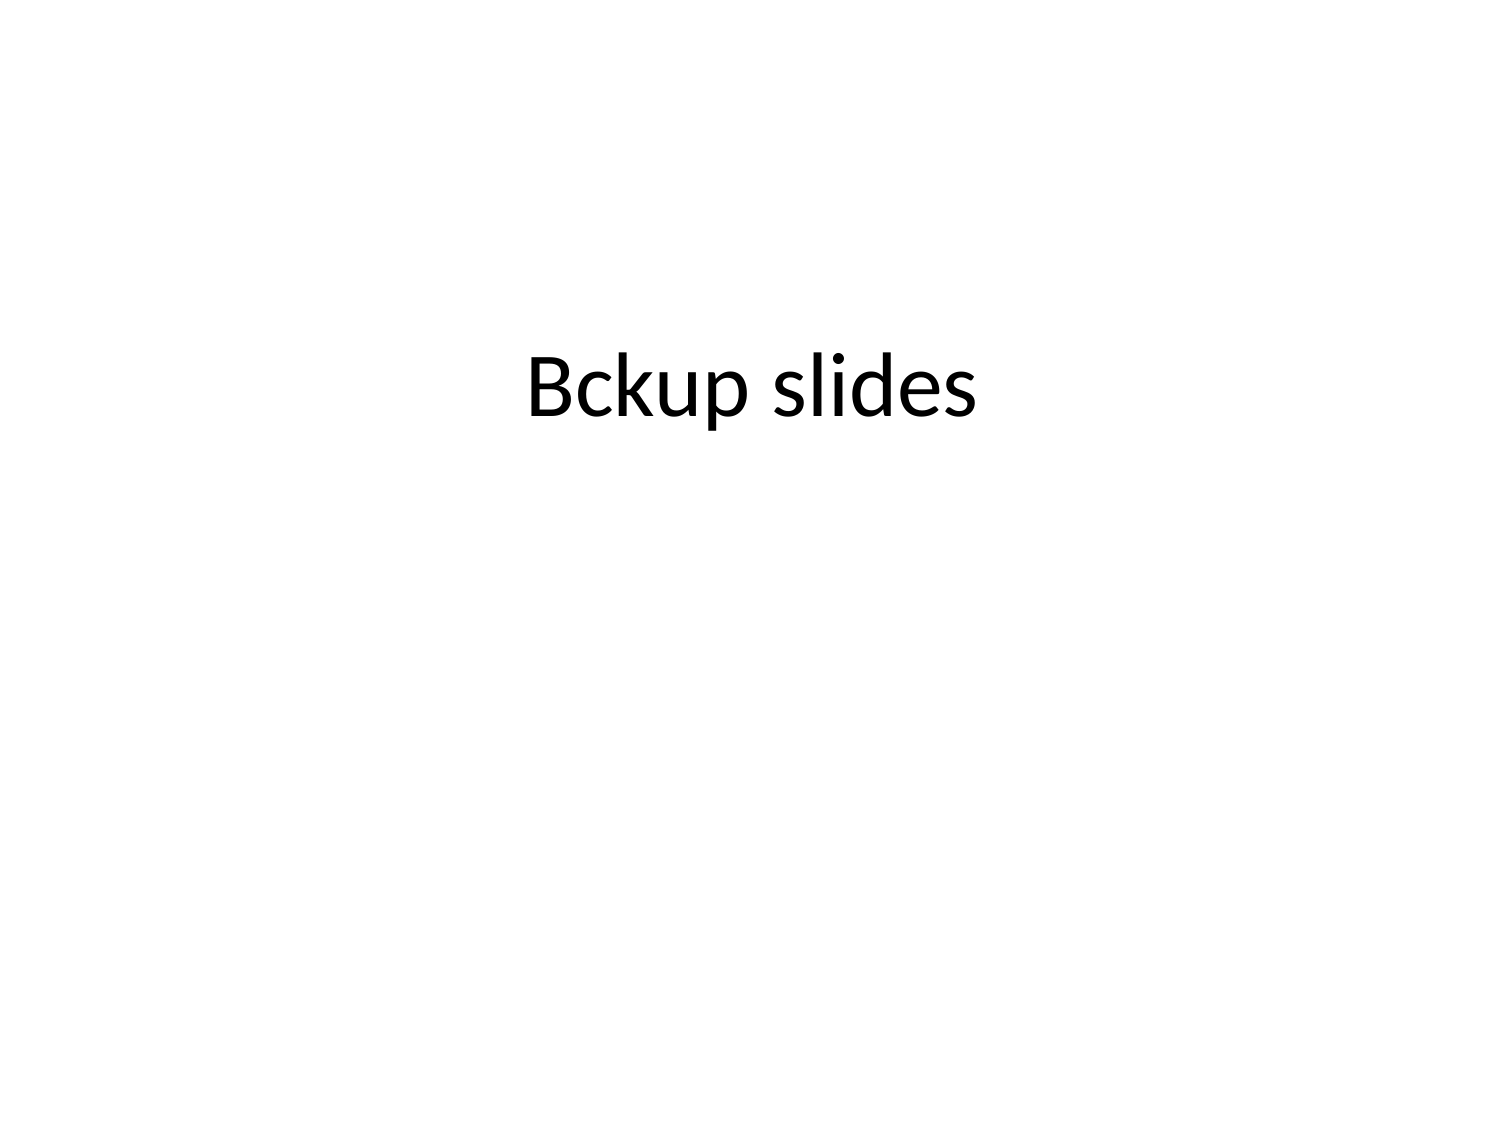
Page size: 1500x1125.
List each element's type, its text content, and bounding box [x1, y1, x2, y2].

title Bckup slides [161, 271, 1344, 489]
